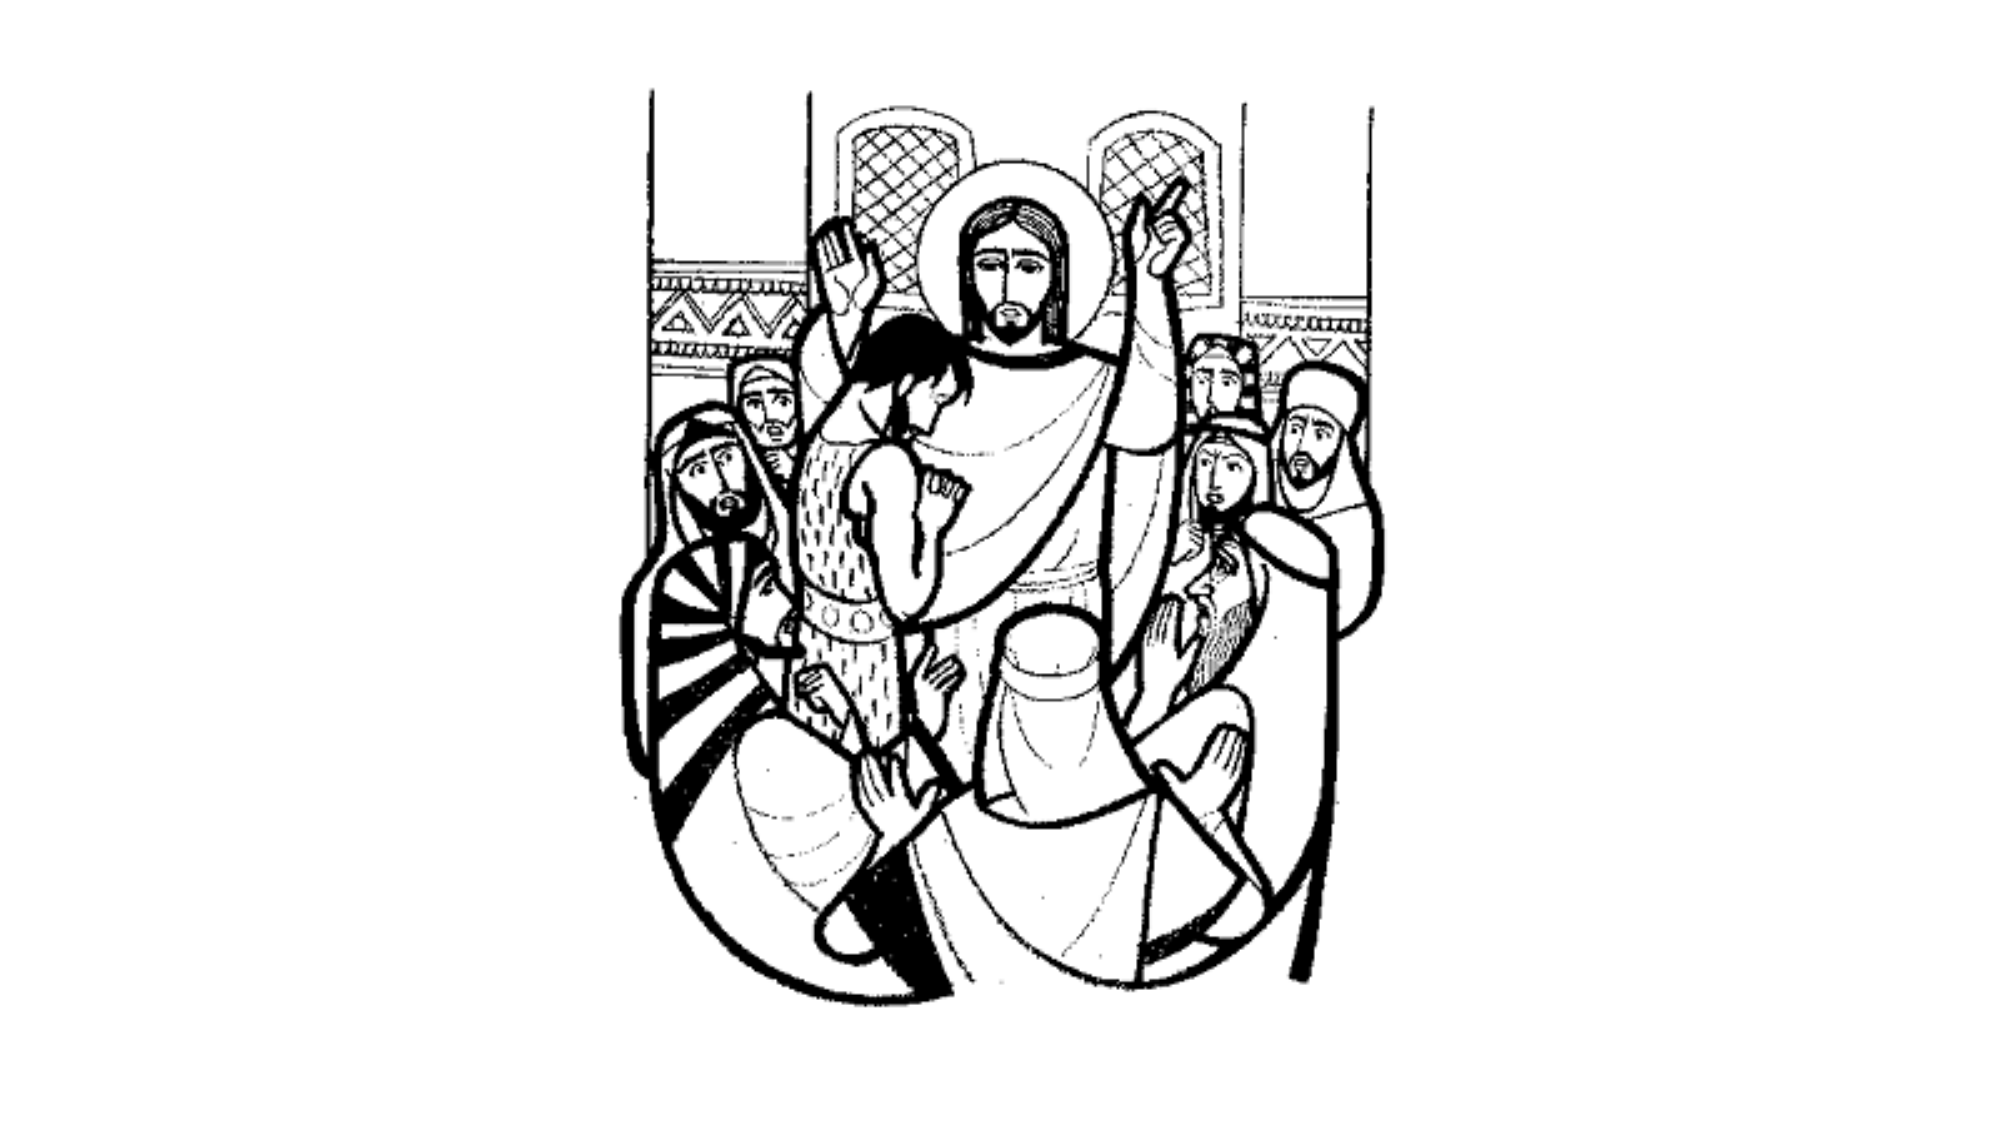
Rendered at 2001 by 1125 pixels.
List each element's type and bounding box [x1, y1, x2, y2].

picture [604, 84, 1395, 1020]
